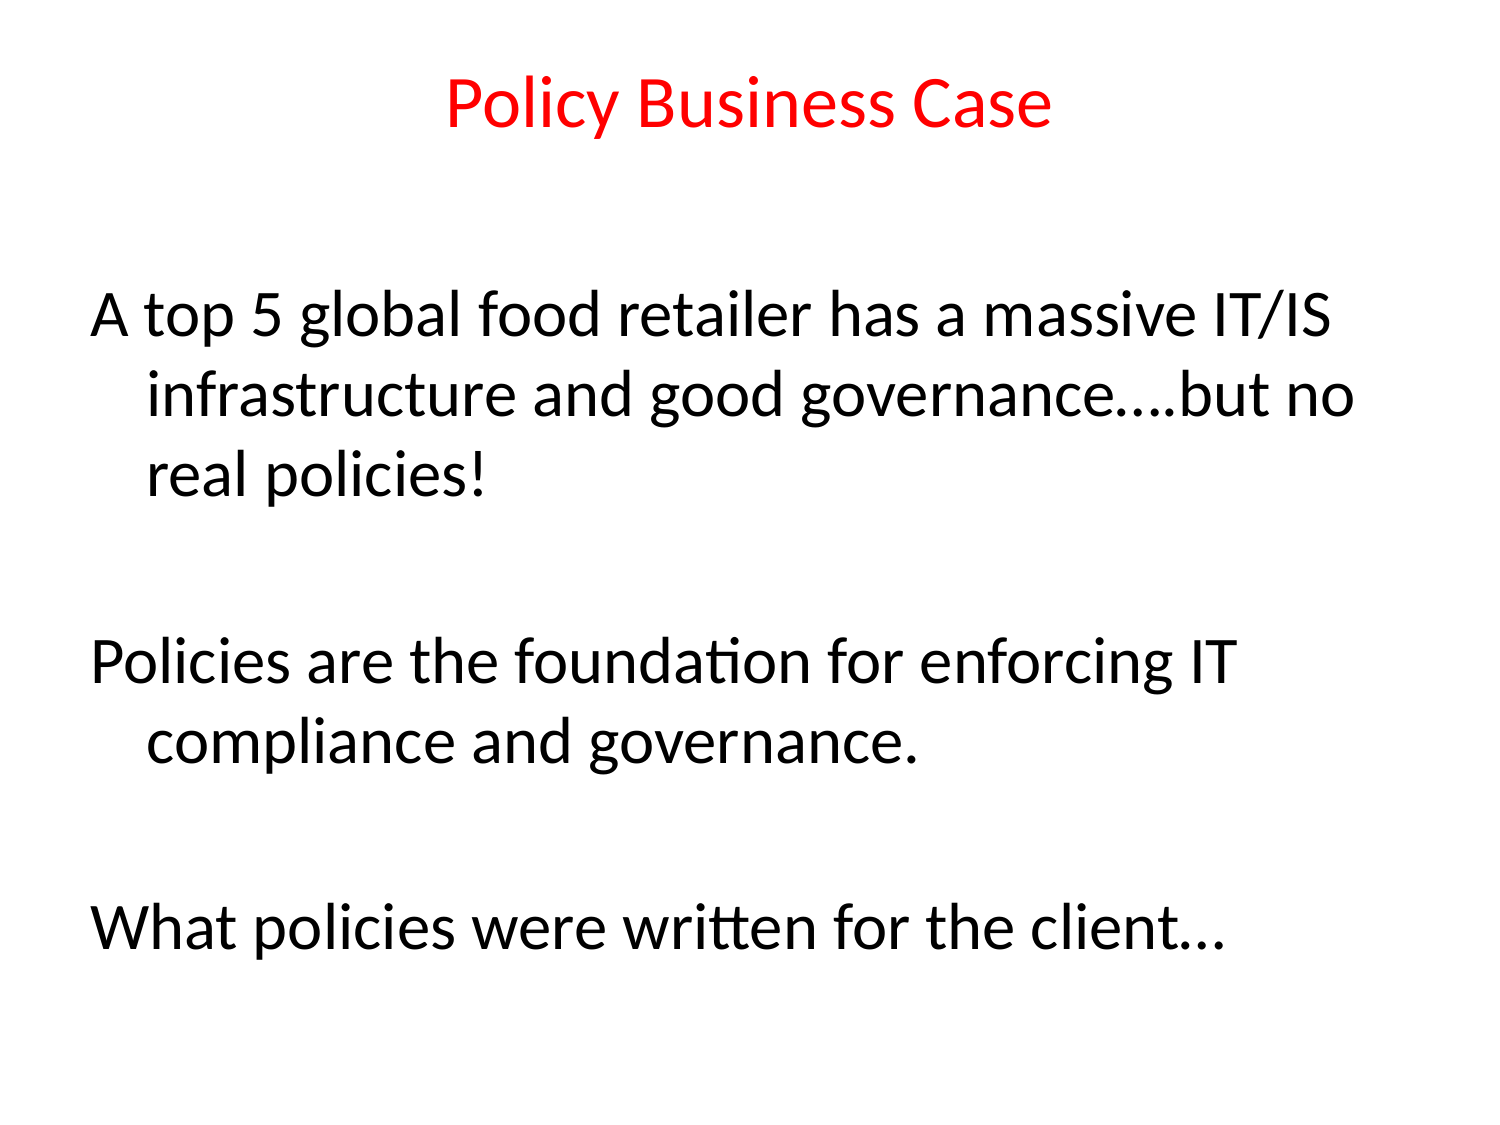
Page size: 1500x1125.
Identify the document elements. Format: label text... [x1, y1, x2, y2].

list A top 5 global food retailer has a massive IT/IS infrastructure and good governance….but no real policies! Policies are the foundation for enforcing IT compliance and governance. What policies were written for the client… [75, 262, 1425, 1005]
title Policy Business Case [75, 45, 1425, 150]
